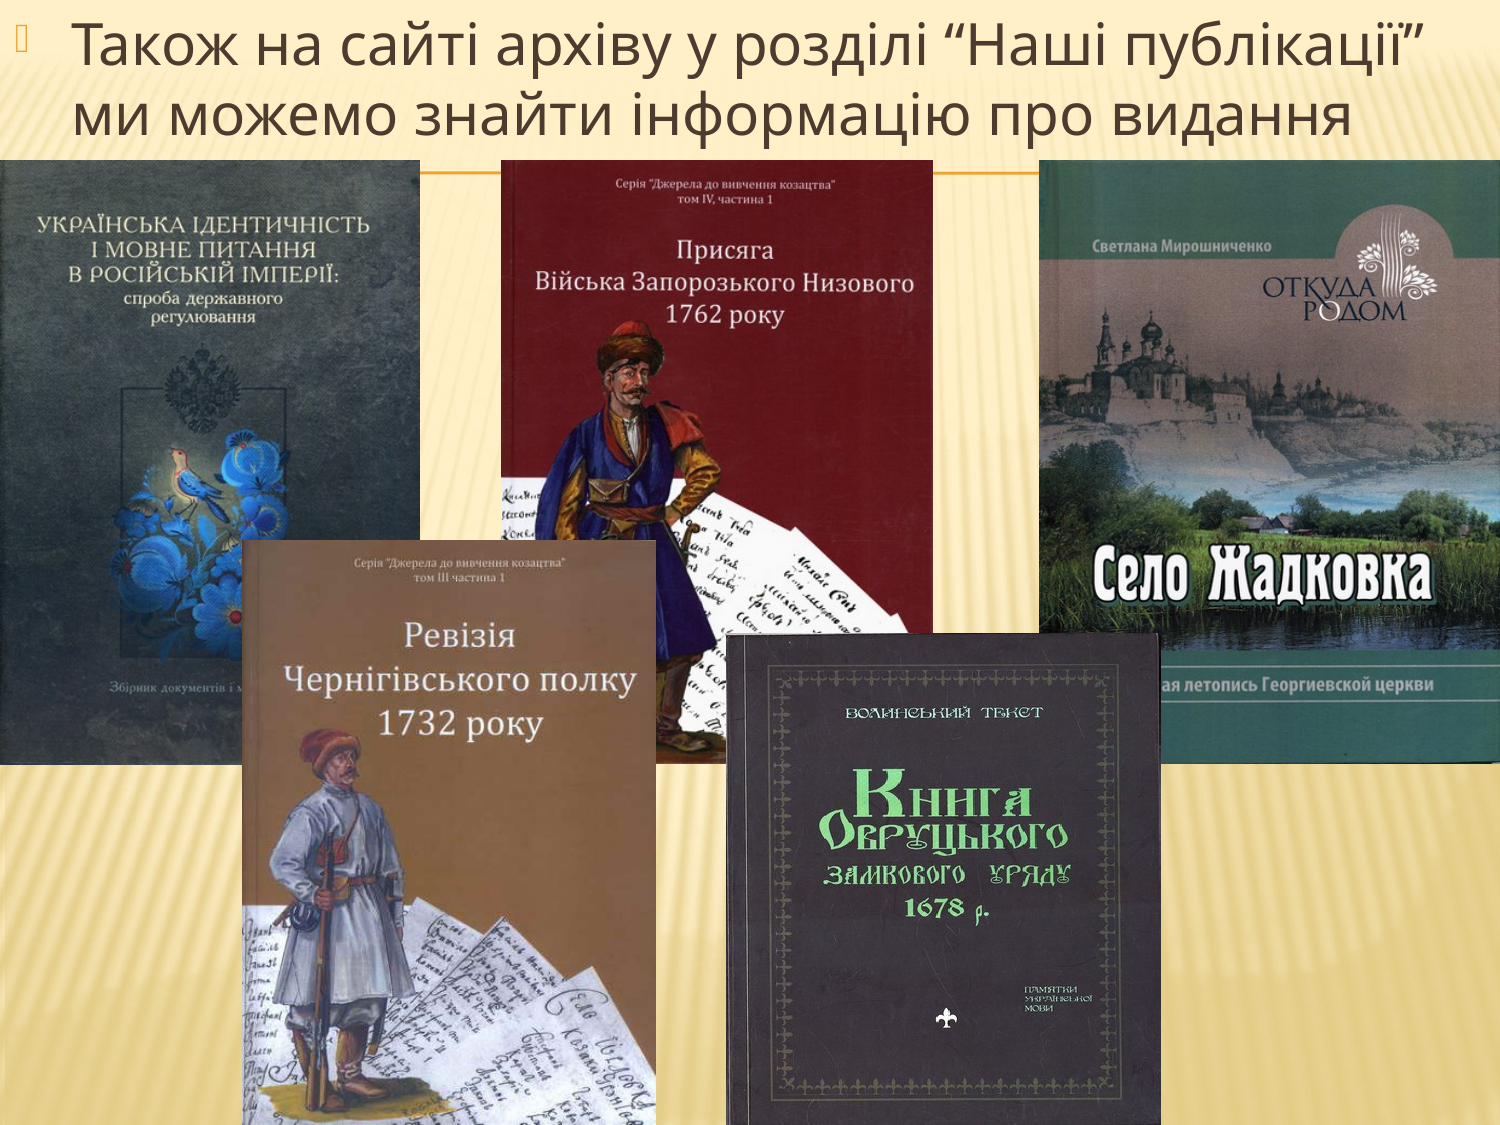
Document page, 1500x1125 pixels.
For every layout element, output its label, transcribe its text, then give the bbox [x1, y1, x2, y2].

list Також на сайті архіву у розділі “Наші публікації” ми можемо знайти інформацію про видання архіву. [0, 0, 1500, 209]
picture [0, 160, 1500, 1125]
